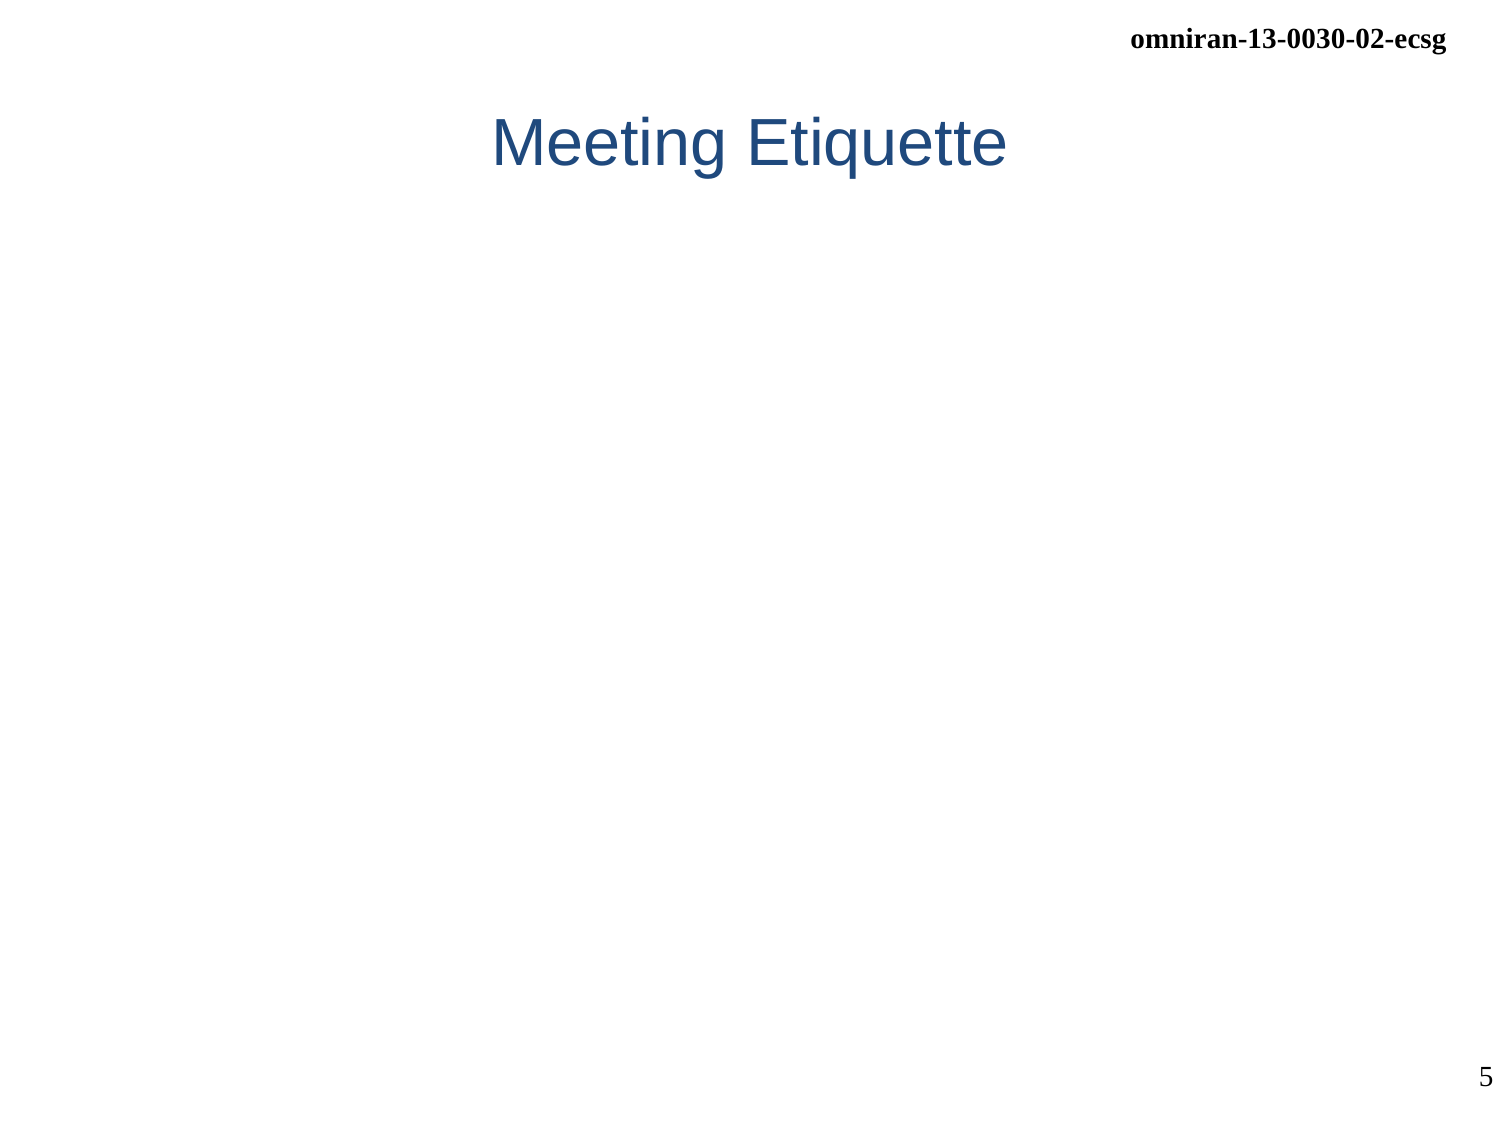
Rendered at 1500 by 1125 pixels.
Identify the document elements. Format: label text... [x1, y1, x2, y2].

title Meeting Etiquette [75, 45, 1425, 233]
